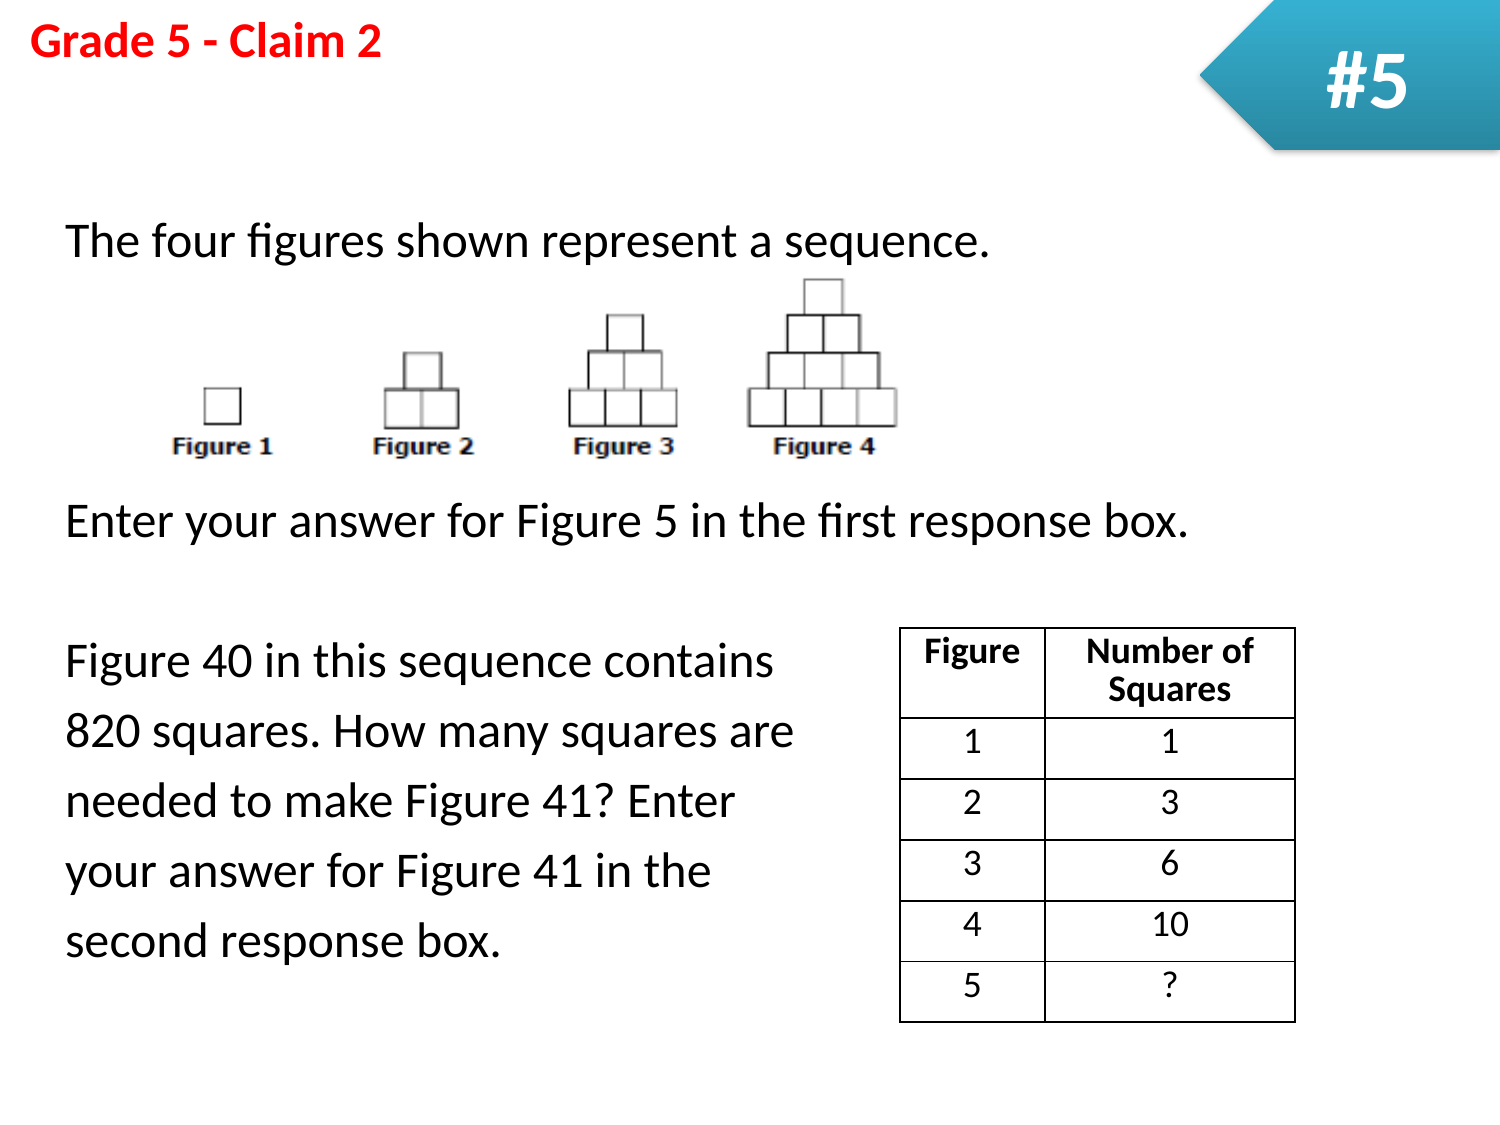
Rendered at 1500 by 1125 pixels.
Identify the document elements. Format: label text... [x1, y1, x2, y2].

table_cell 1 [901, 719, 1044, 778]
picture [162, 274, 928, 478]
table_cell 3 [1046, 780, 1294, 839]
table_cell 10 [1046, 902, 1294, 961]
table_cell 4 [901, 902, 1044, 961]
table_cell 5 [901, 962, 1044, 1021]
table_cell 1 [1046, 719, 1294, 778]
text_box #5 [1199, 0, 1500, 150]
table_header Number of Squares [1046, 629, 1294, 717]
table_cell 6 [1046, 841, 1294, 900]
table_cell 2 [901, 780, 1044, 839]
list The four figures shown represent a sequence. Enter your answer for Figure 5 in the first response box. Figure 40 in this sequence contains 820 squares. How many squares are needed to make Figure 41? Enter your answer for Figure 41 in the second response box. [50, 200, 1425, 1000]
table_cell 3 [901, 841, 1044, 900]
table_cell ? [1046, 962, 1294, 1021]
table_header Figure [901, 629, 1044, 717]
